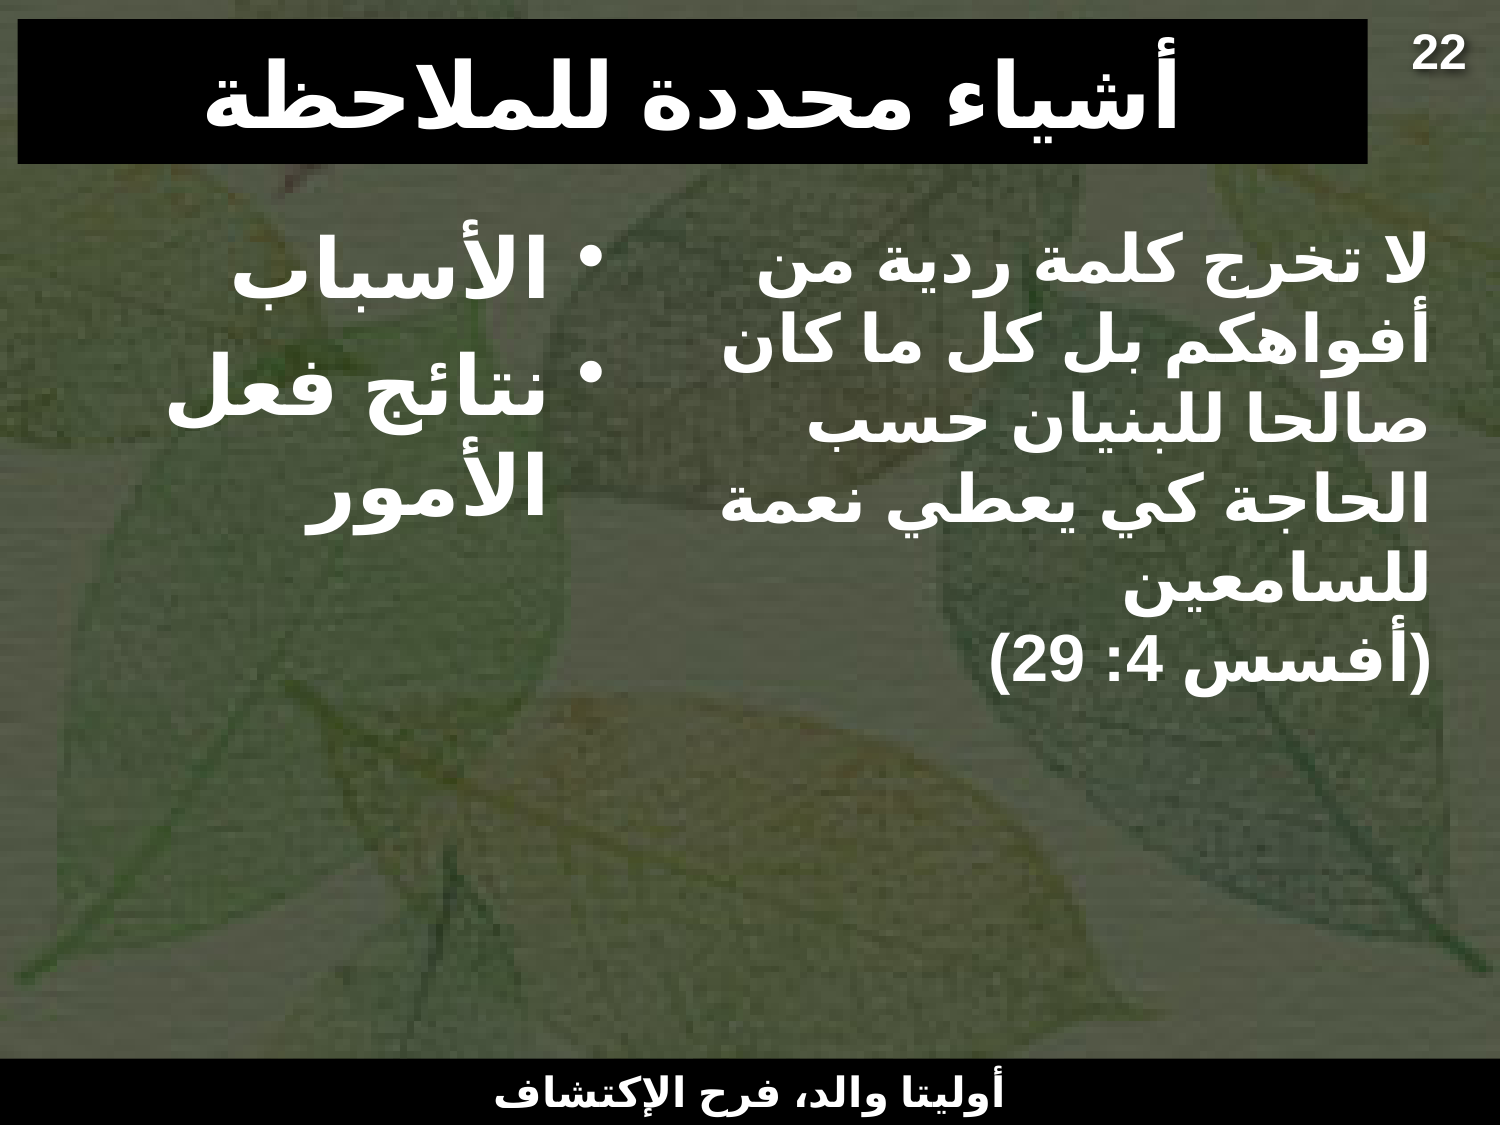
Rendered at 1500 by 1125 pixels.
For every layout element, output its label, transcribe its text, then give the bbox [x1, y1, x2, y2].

title أشياء محددة للملاحظة [17, 19, 1368, 164]
text_box 22 [1396, 12, 1482, 88]
picture [0, 0, 1500, 1058]
text_box الأسباب نتائج فعل الأمور [29, 207, 622, 951]
text_box لا تخرج كلمة ردية من أفواهكم بل كل ما كان صالحا للبنيان حسب الحاجة كي يعطي نعمة للسامعين (أفسس 4: 29) [626, 208, 1448, 1058]
text_box أوليتا والد، فرح الإكتشاف [0, 1058, 1500, 1125]
